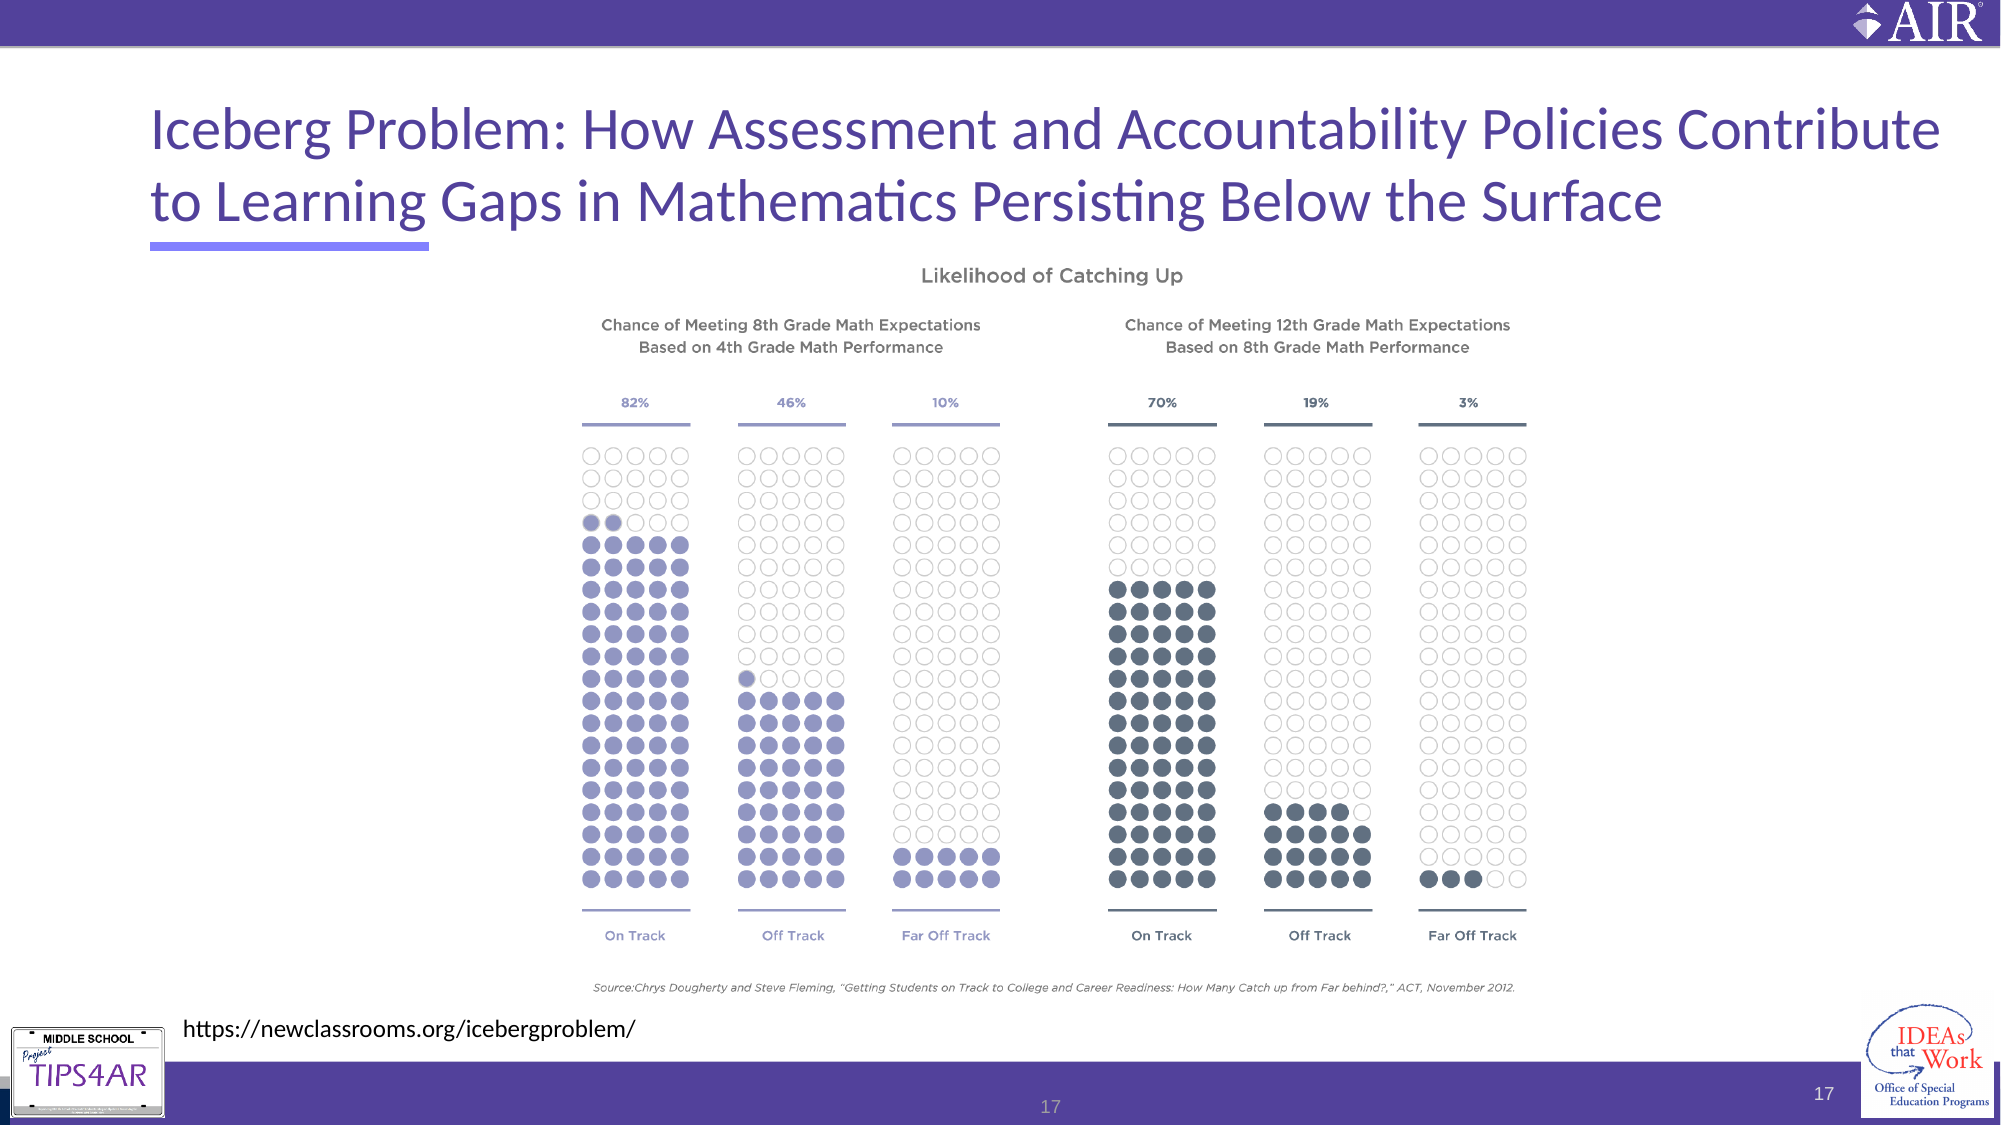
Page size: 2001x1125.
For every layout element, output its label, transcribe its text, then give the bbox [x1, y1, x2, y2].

text_box https://newclassrooms.org/icebergproblem/ [168, 1005, 652, 1051]
title Iceberg Problem: How Assessment and Accountability Policies Contribute to Learning Gaps in Mathematics Persisting Below the Surface [150, 58, 1950, 234]
slide_number 17 [1038, 1095, 1062, 1118]
picture [0, 46, 2001, 1125]
picture [1851, 0, 1984, 42]
